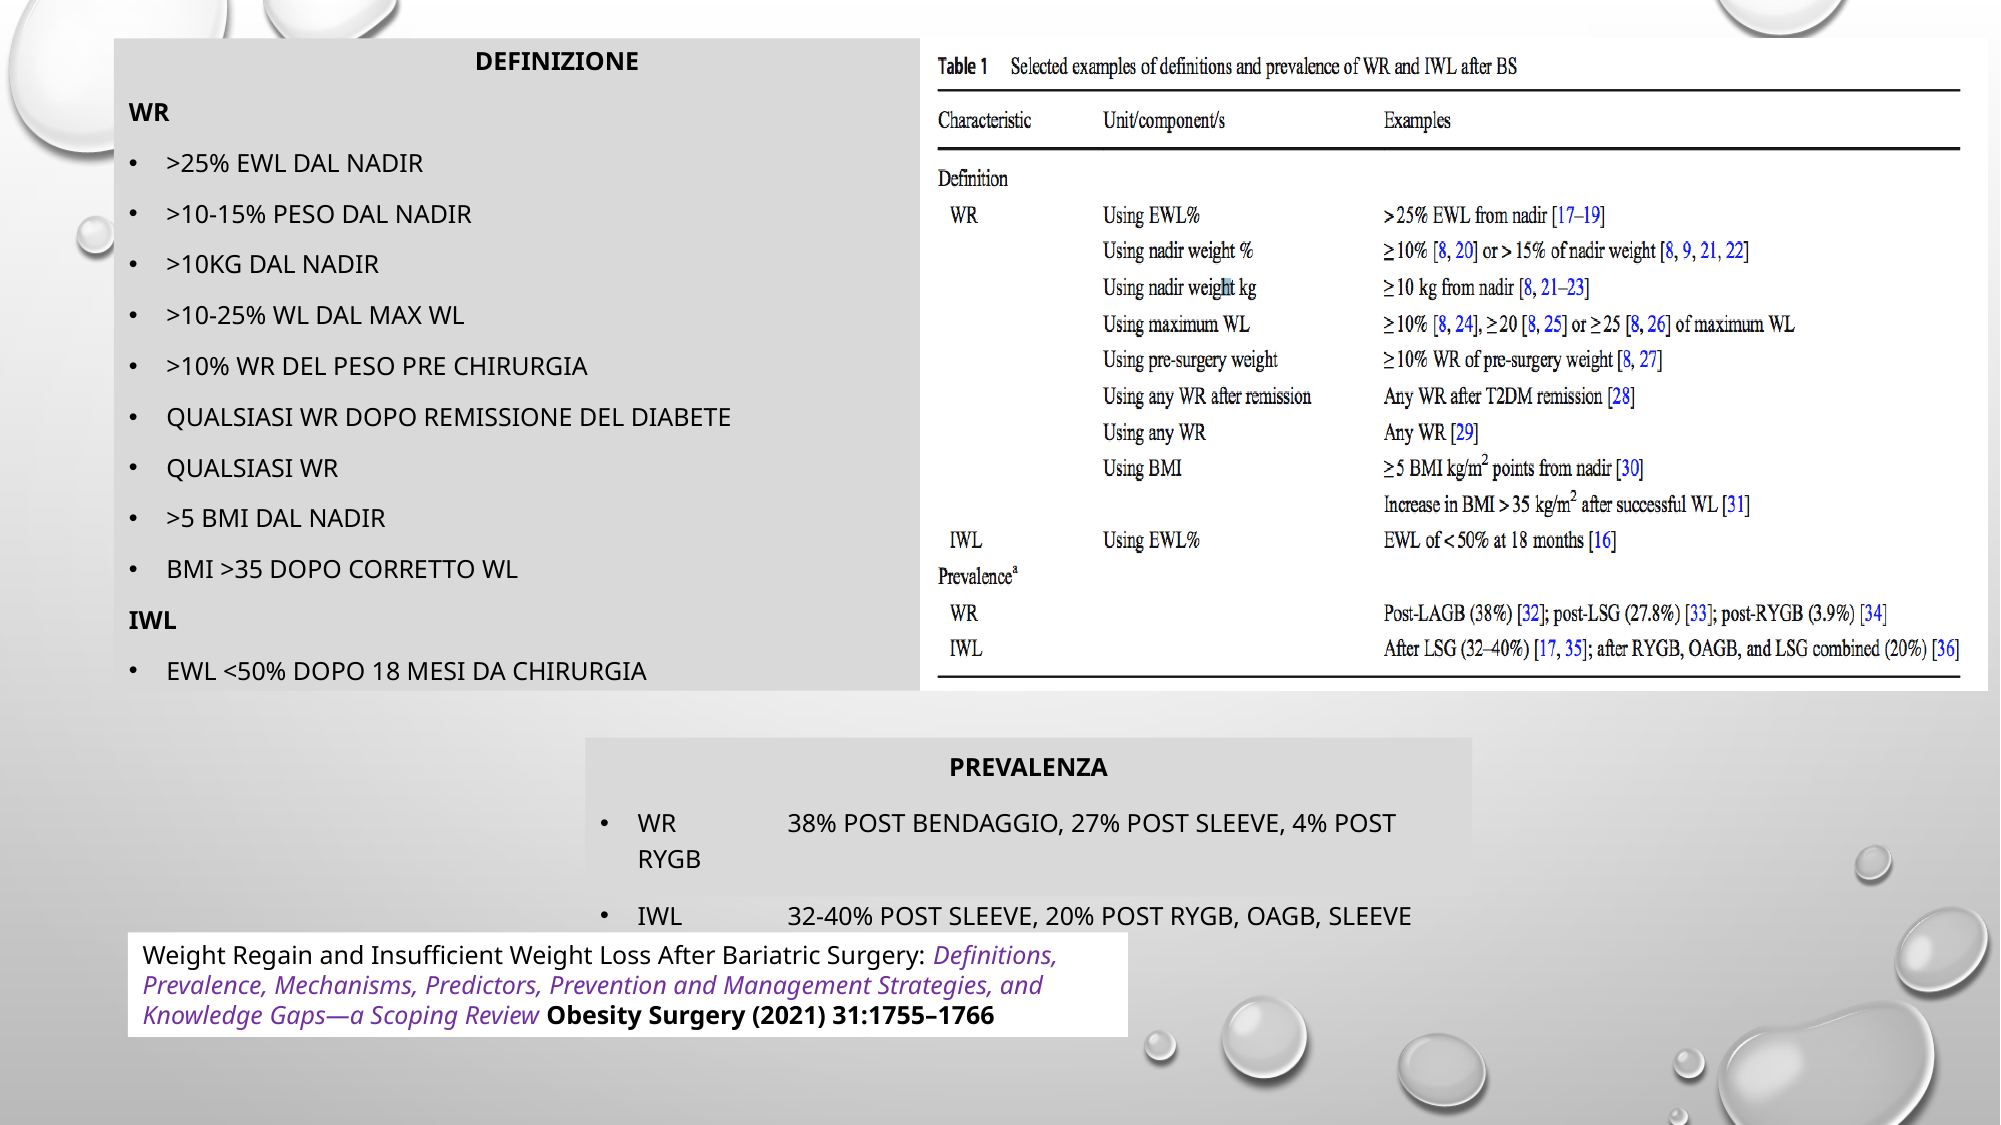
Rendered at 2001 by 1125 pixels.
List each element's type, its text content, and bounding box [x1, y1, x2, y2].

text_box Prevalenza WR 38% post Bendaggio, 27% post Sleeve, 4% post RYGB IWL 32-40% post Sleeve, 20% post RYGB, OAGB, Sleeve [585, 737, 1473, 897]
text_box Weight Regain and Insufficient Weight Loss After Bariatric Surgery: Definitions, Prevalence, Mechanisms, Predictors, Prevention and Management Strategies, and Knowledge Gaps—a Scoping Review Obesity Surgery (2021) 31:1755–1766 [127, 932, 1128, 1037]
picture [0, 0, 2000, 1125]
list Definizione WR >25% EWL dal nadir >10-15% peso dal nadir >10kg dal nadir >10-25% WL dal max WL >10% WR del peso pre chirurgia Qualsiasi WR dopo remissione del diabete Qualsiasi WR >5 BMI dal nadir BMI >35 dopo corretto WL IWL EWL <50% dopo 18 mesi da chirurgia [113, 38, 919, 691]
